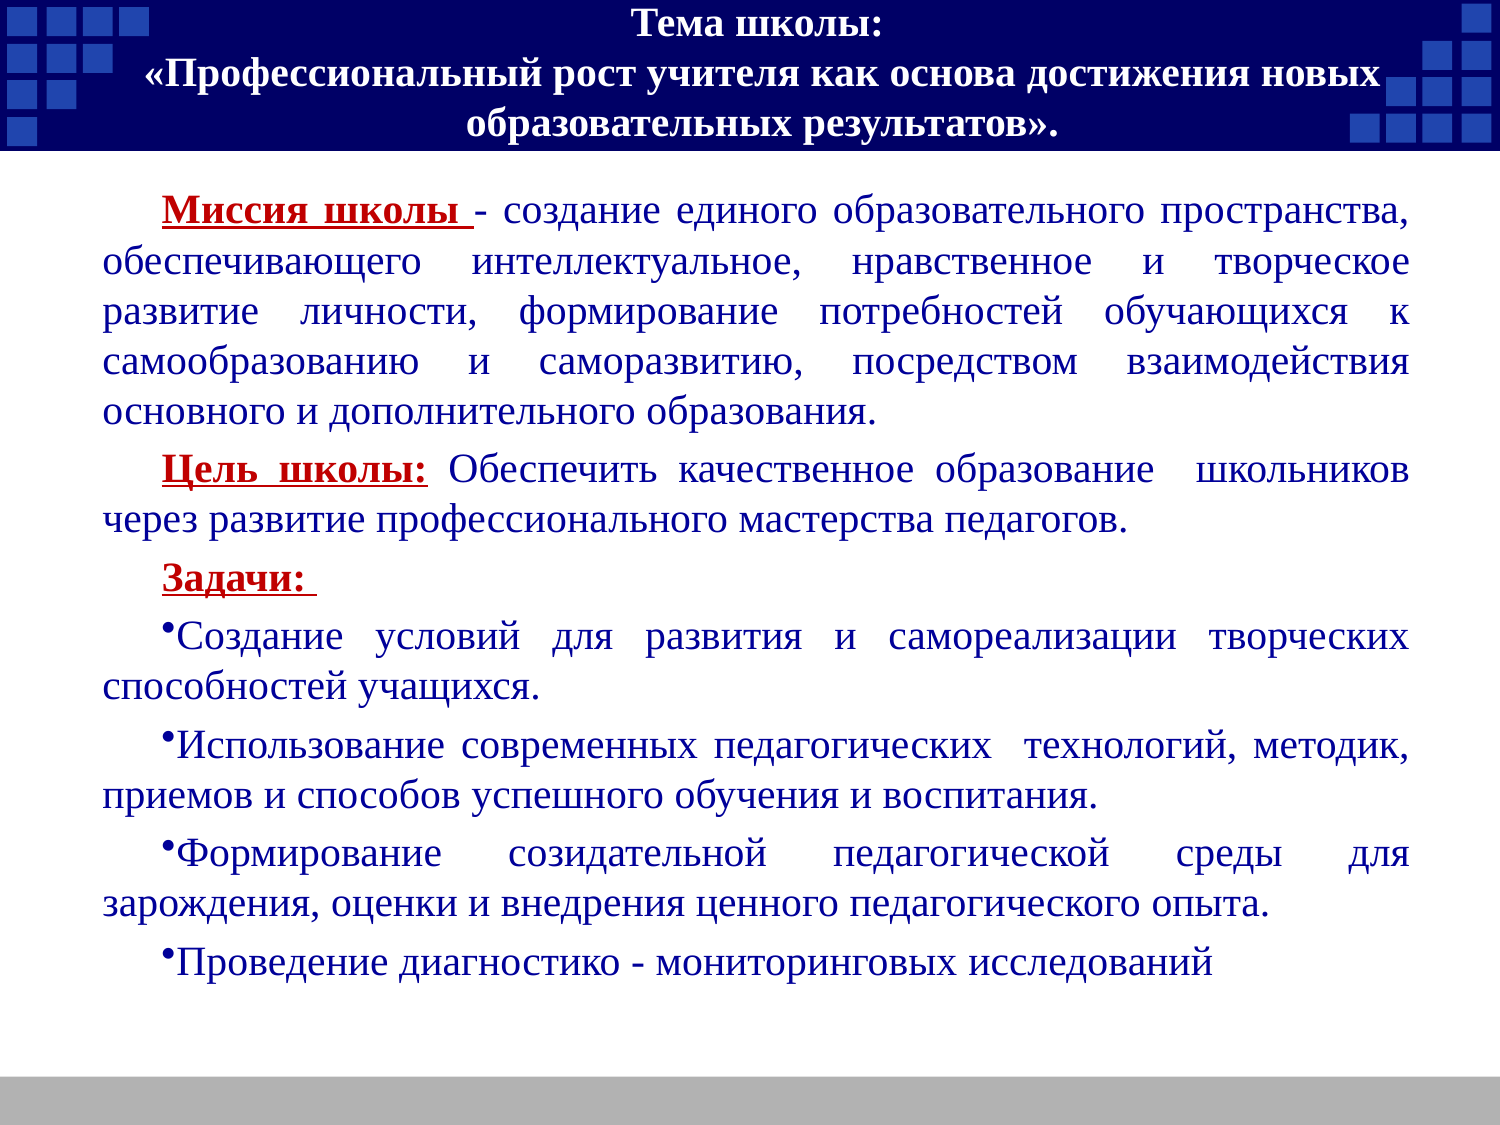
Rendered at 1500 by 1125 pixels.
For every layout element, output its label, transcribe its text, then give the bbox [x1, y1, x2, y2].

text_box Тема школы: «Профессиональный рост учителя как основа достижения новых образовательных результатов». [62, 0, 1463, 153]
text_box Миссия школы - создание единого образовательного пространства, обеспечивающего интеллектуальное, нравственное и творческое развитие личности, формирование потребностей обучающихся к самообразованию и саморазвитию, посредством взаимодействия основного и дополнительного образования. Цель школы: Обеспечить качественное образование школьников через развитие профессионального мастерства педагогов. Задачи: Создание условий для развития и самореализации творческих способностей учащихся. Использование современных педагогических технологий, методик, приемов и способов успешного обучения и воспитания. Формирование созидательной педагогической среды для зарождения, оценки и внедрения ценного педагогического опыта. Проведение диагностико - мониторинговых исследований [87, 174, 1425, 1063]
